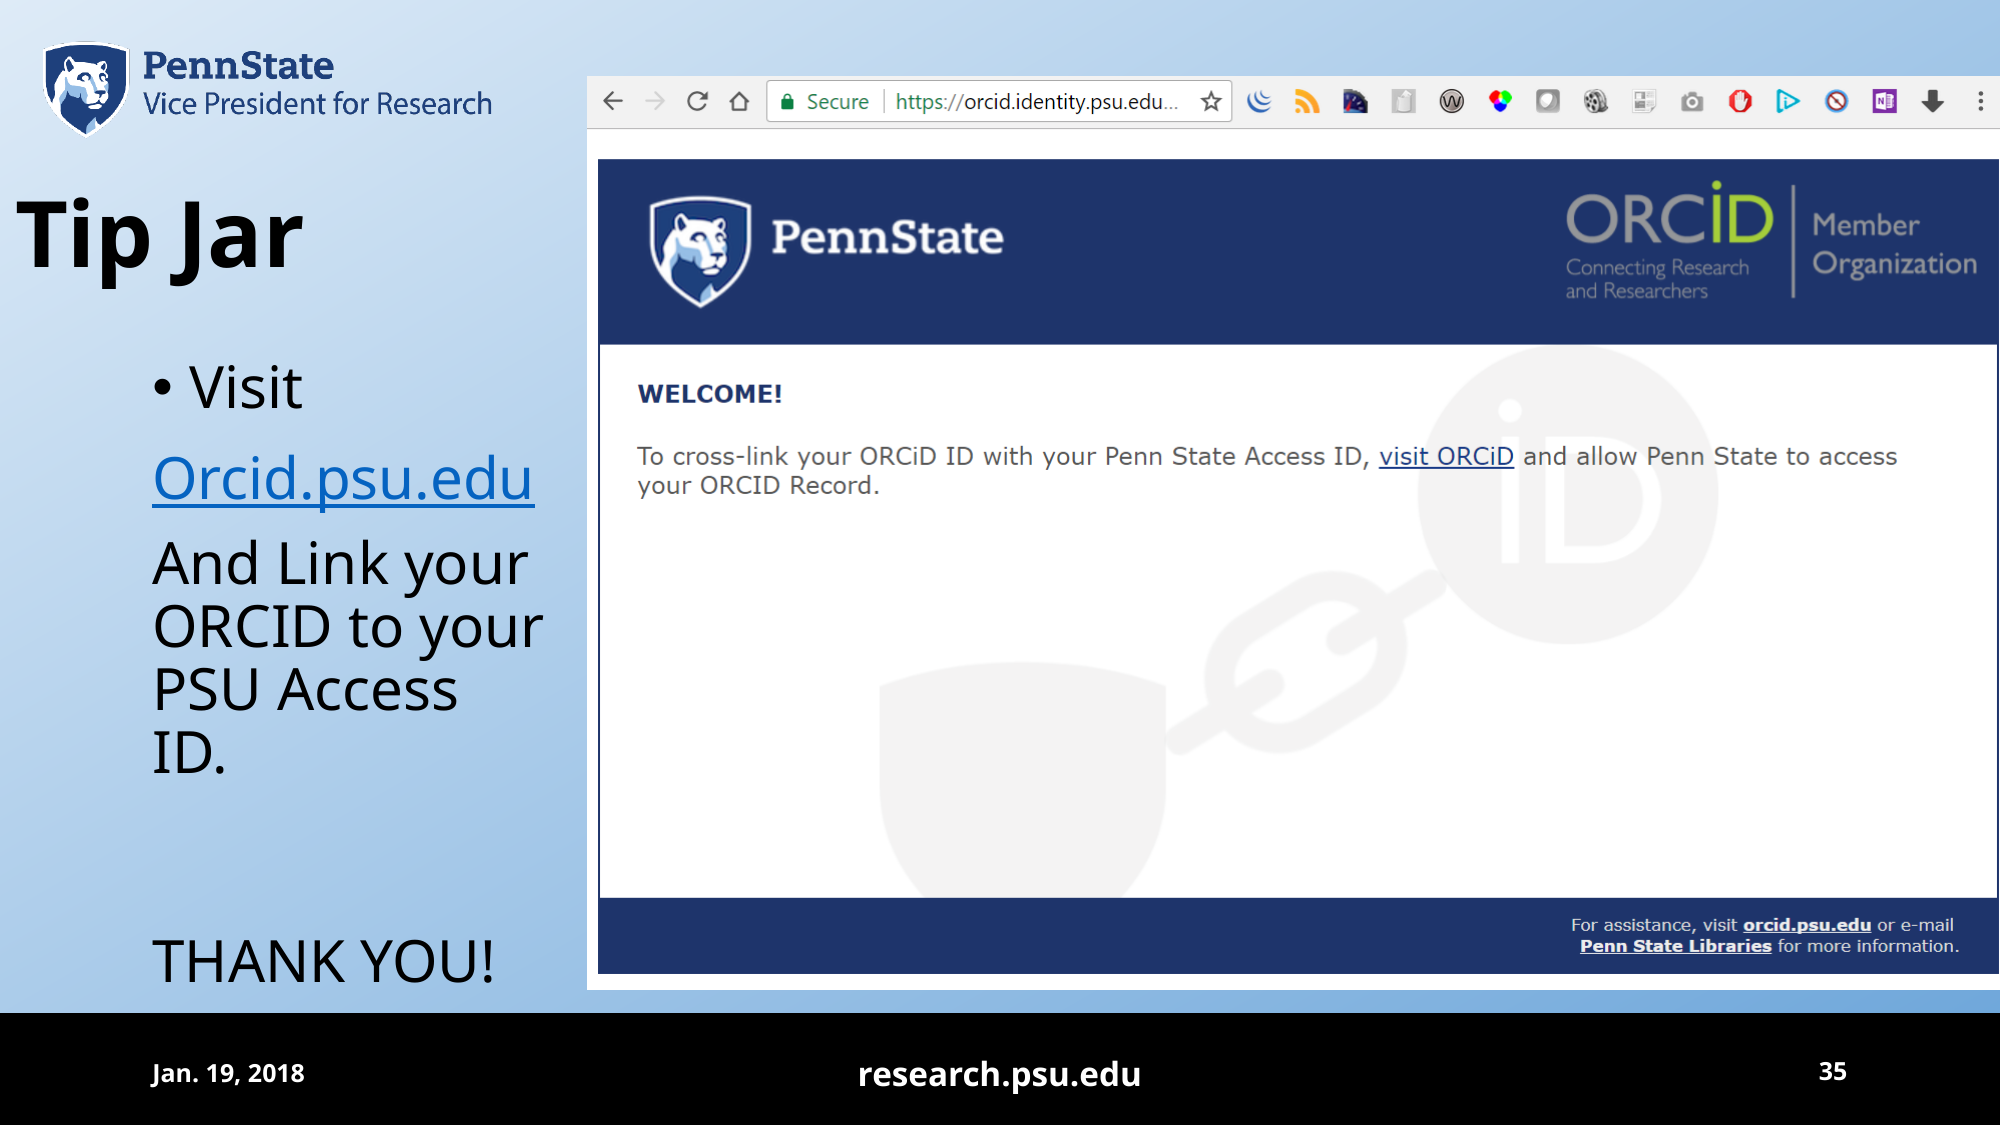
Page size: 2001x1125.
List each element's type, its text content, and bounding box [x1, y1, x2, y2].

title Tip Jar [0, 161, 587, 315]
slide_number 35 [1412, 1042, 1863, 1103]
picture [5, 4, 531, 161]
picture [587, 76, 2000, 990]
text_box Visit Orcid.psu.edu And Link your ORCID to your PSU Access ID. THANK YOU! [137, 351, 565, 1014]
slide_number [137, 1042, 588, 1103]
footer research.psu.edu [662, 1042, 1338, 1103]
